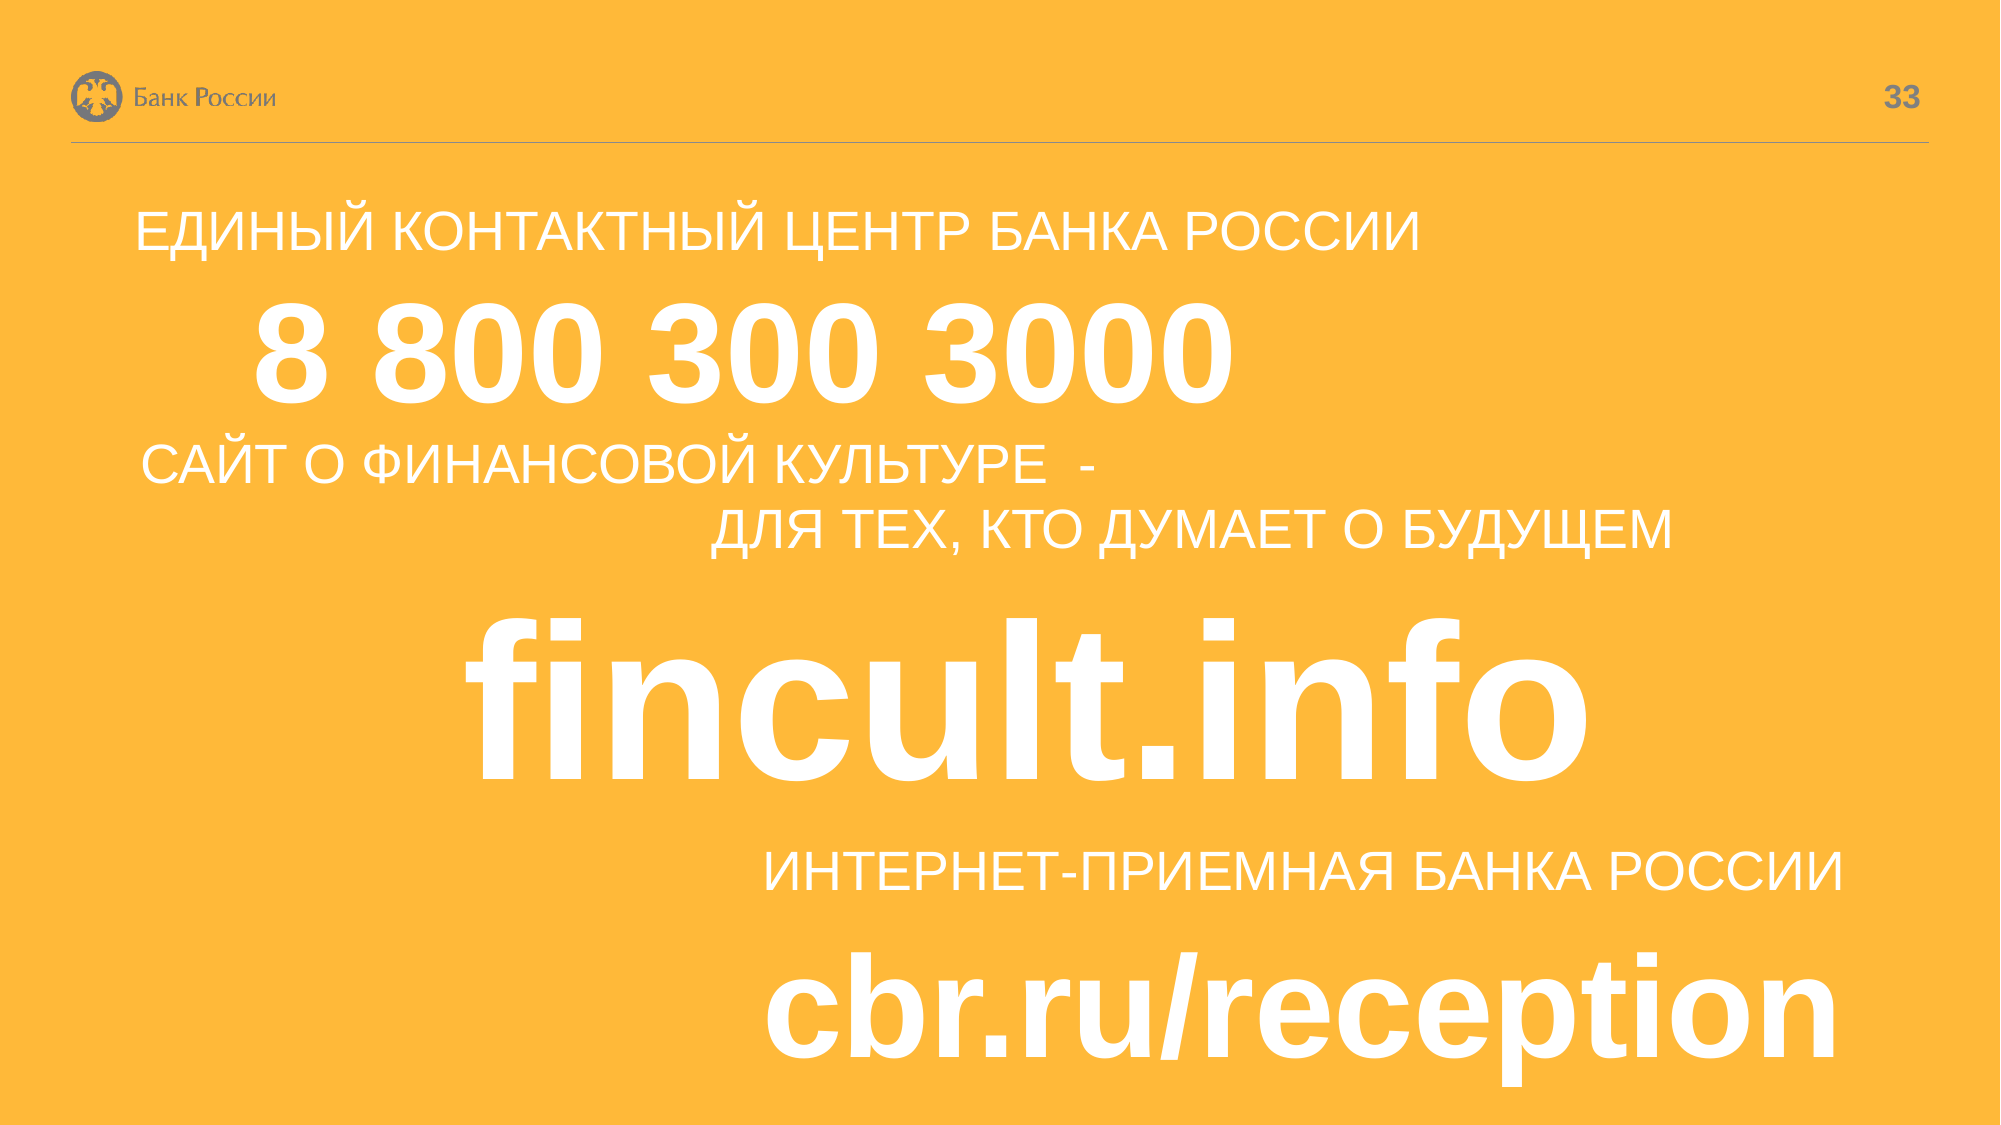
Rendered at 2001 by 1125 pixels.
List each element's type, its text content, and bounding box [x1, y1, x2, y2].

picture [71, 71, 275, 122]
text_box ЕДИНЫЙ КОНТАКТНЫЙ ЦЕНТР БАНКА РОССИИ 8 800 300 3000 САЙТ О ФИНАНСОВОЙ КУЛЬТУРЕ - ДЛЯ ТЕХ, КТО ДУМАЕТ О БУДУЩЕМ fincult.info ИНТЕРНЕТ-ПРИЕМНАЯ БАНКА РОССИИ cbr.ru/reception [131, 193, 1921, 1087]
slide_number 33 [1842, 56, 1921, 134]
